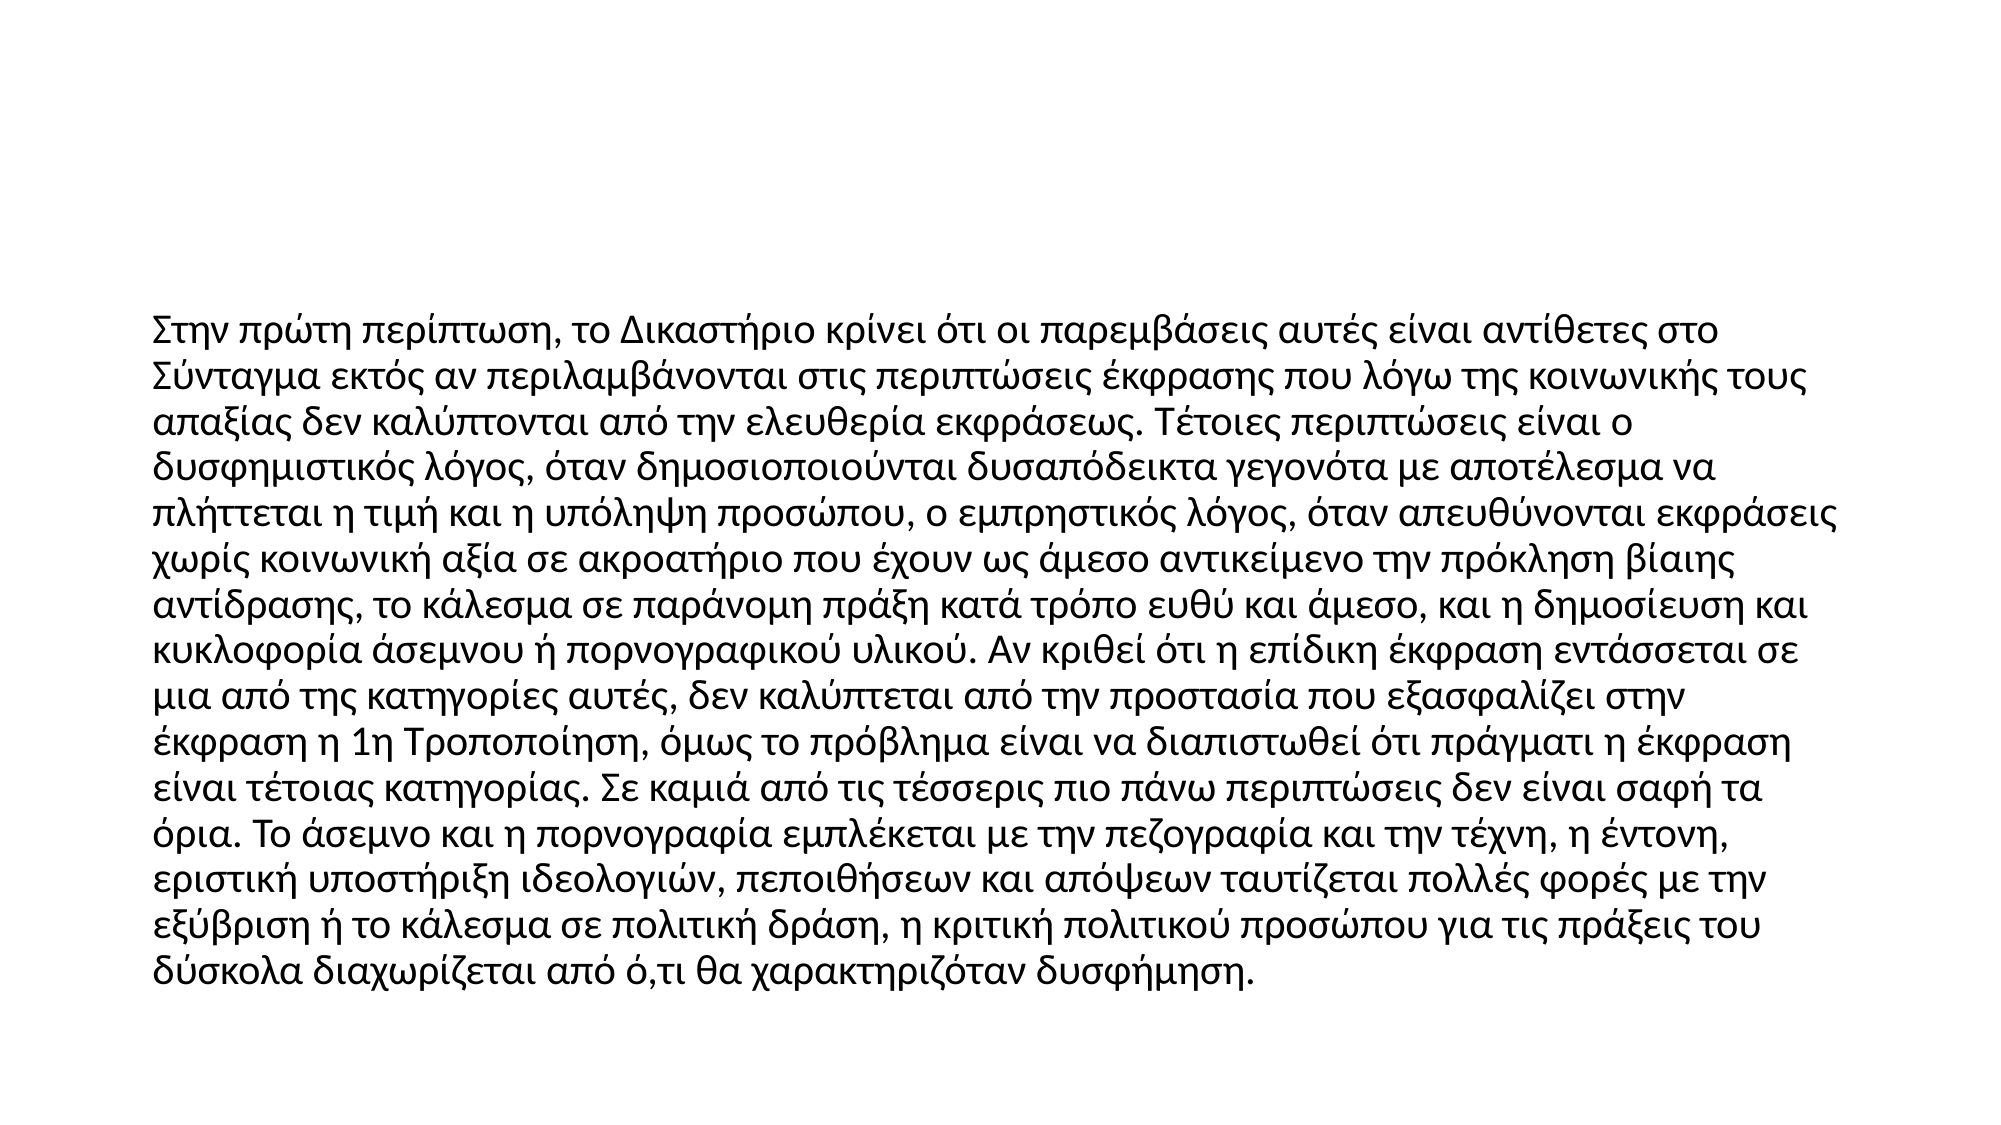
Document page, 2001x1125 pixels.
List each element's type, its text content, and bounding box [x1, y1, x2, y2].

list Στην πρώτη περίπτωση, το Δικαστήριο κρίνει ότι οι παρεμβάσεις αυτές είναι αντίθετες στο Σύνταγμα εκτός αν περιλαμβάνονται στις περιπτώσεις έκφρασης που λόγω της κοινωνικής τους απαξίας δεν καλύπτονται από την ελευθερία εκφράσεως. Τέτοιες περιπτώσεις είναι ο δυσφημιστικός λόγος, όταν δημοσιοποιούνται δυσαπόδεικτα γεγονότα με αποτέλεσμα να πλήττεται η τιμή και η υπόληψη προσώπου, ο εμπρηστικός λόγος, όταν απευθύνονται εκφράσεις χωρίς κοινωνική αξία σε ακροατήριο που έχουν ως άμεσο αντικείμενο την πρόκληση βίαιης αντίδρασης, το κάλεσμα σε παράνομη πράξη κατά τρόπο ευθύ και άμεσο, και η δημοσίευση και κυκλοφορία άσεμνου ή πορνογραφικού υλικού. Αν κριθεί ότι η επίδικη έκφραση εντάσσεται σε μια από της κατηγορίες αυτές, δεν καλύπτεται από την προστασία που εξασφαλίζει στην έκφραση η 1η Τροποποίηση, όμως το πρόβλημα είναι να διαπιστωθεί ότι πράγματι η έκφραση είναι τέτοιας κατηγορίας. Σε καμιά από τις τέσσερις πιο πάνω περιπτώσεις δεν είναι σαφή τα όρια. Το άσεμνο και η πορνογραφία εμπλέκεται με την πεζογραφία και την τέχνη, η έντονη, εριστική υποστήριξη ιδεολογιών, πεποιθήσεων και απόψεων ταυτίζεται πολλές φορές με την εξύβριση ή το κάλεσμα σε πολιτική δράση, η κριτική πολιτικού προσώπου για τις πράξεις του δύσκολα διαχωρίζεται από ό,τι θα χαρακτηριζόταν δυσφήμηση. [137, 299, 1863, 1014]
